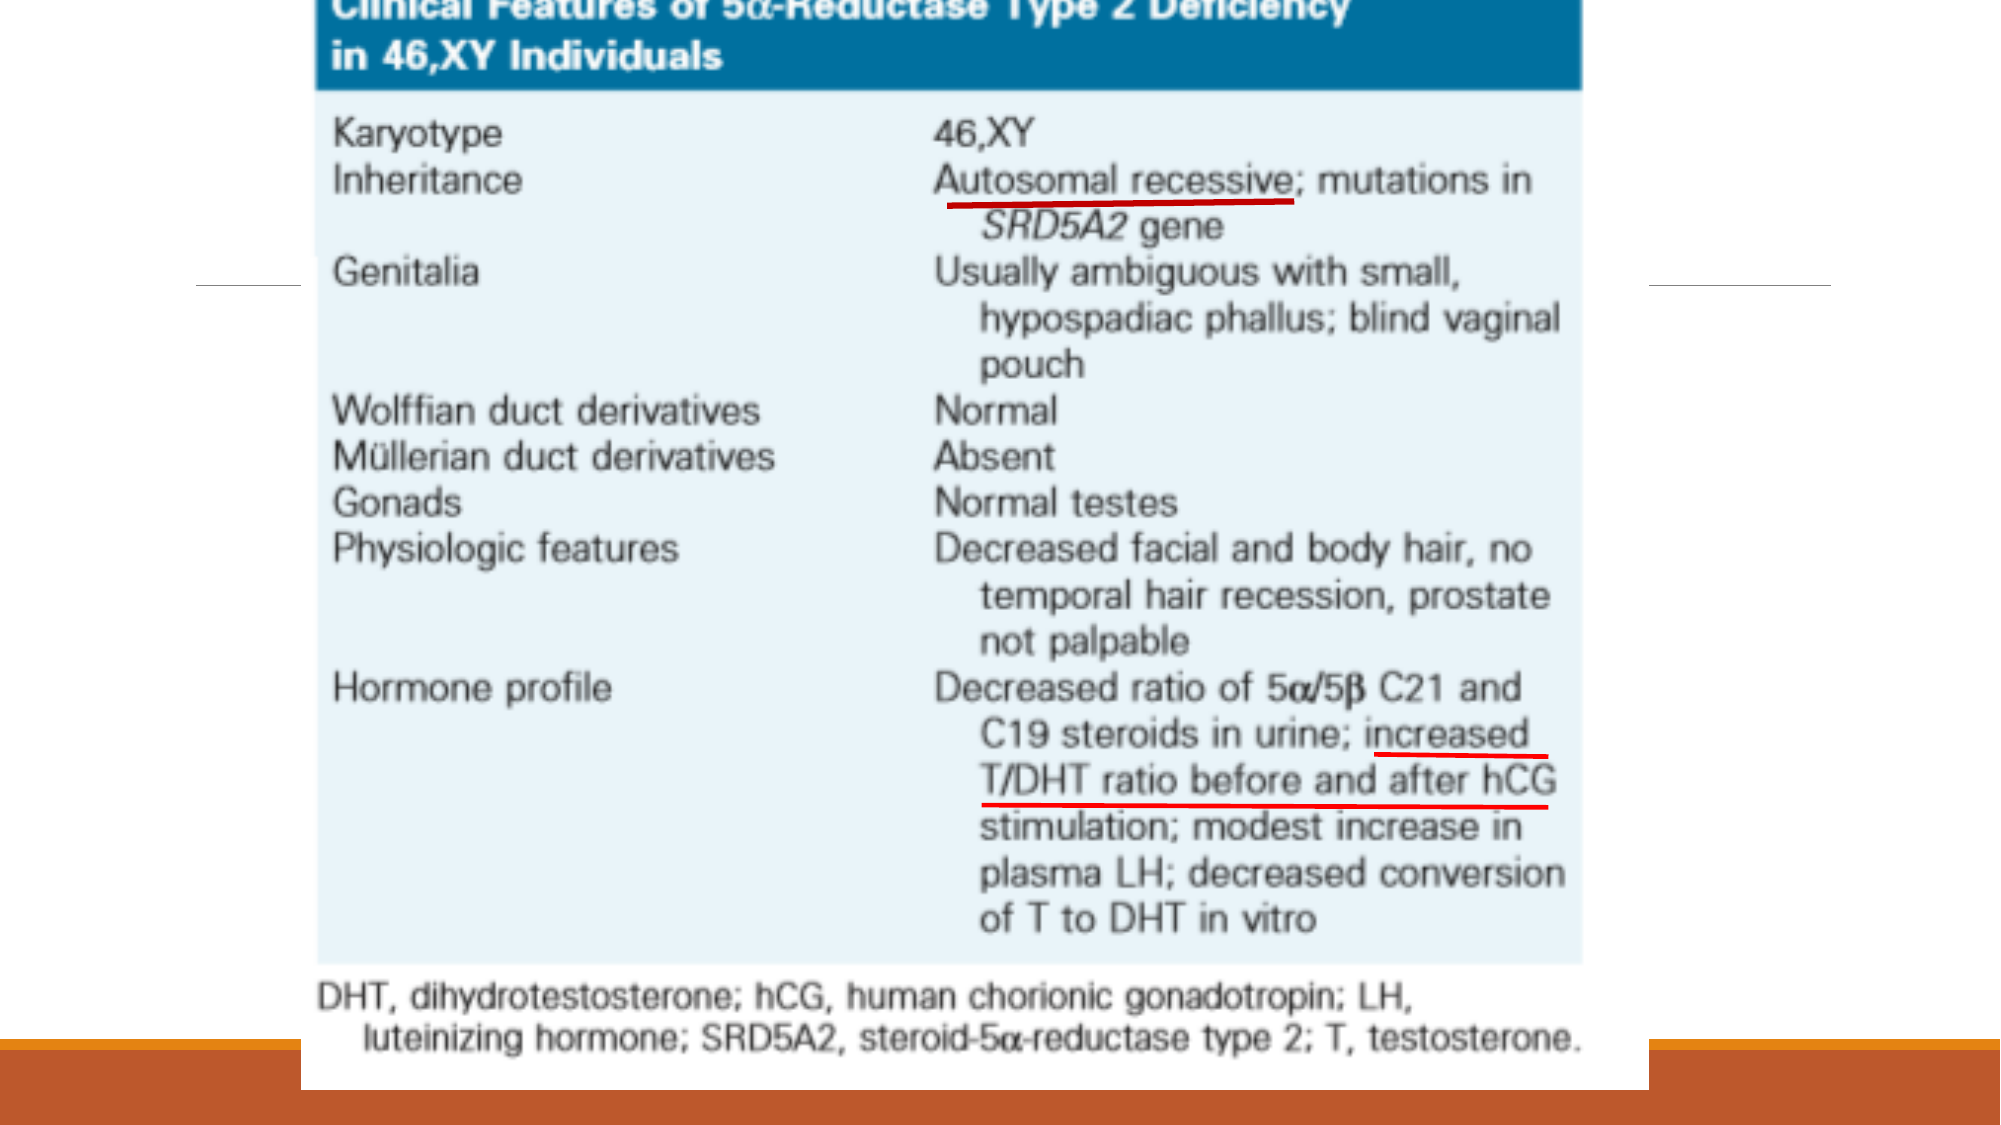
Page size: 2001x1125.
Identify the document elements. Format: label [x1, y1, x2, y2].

list [300, 0, 1650, 1091]
text_box [981, 804, 1549, 808]
text_box [1373, 753, 1550, 758]
text_box [946, 200, 1295, 207]
